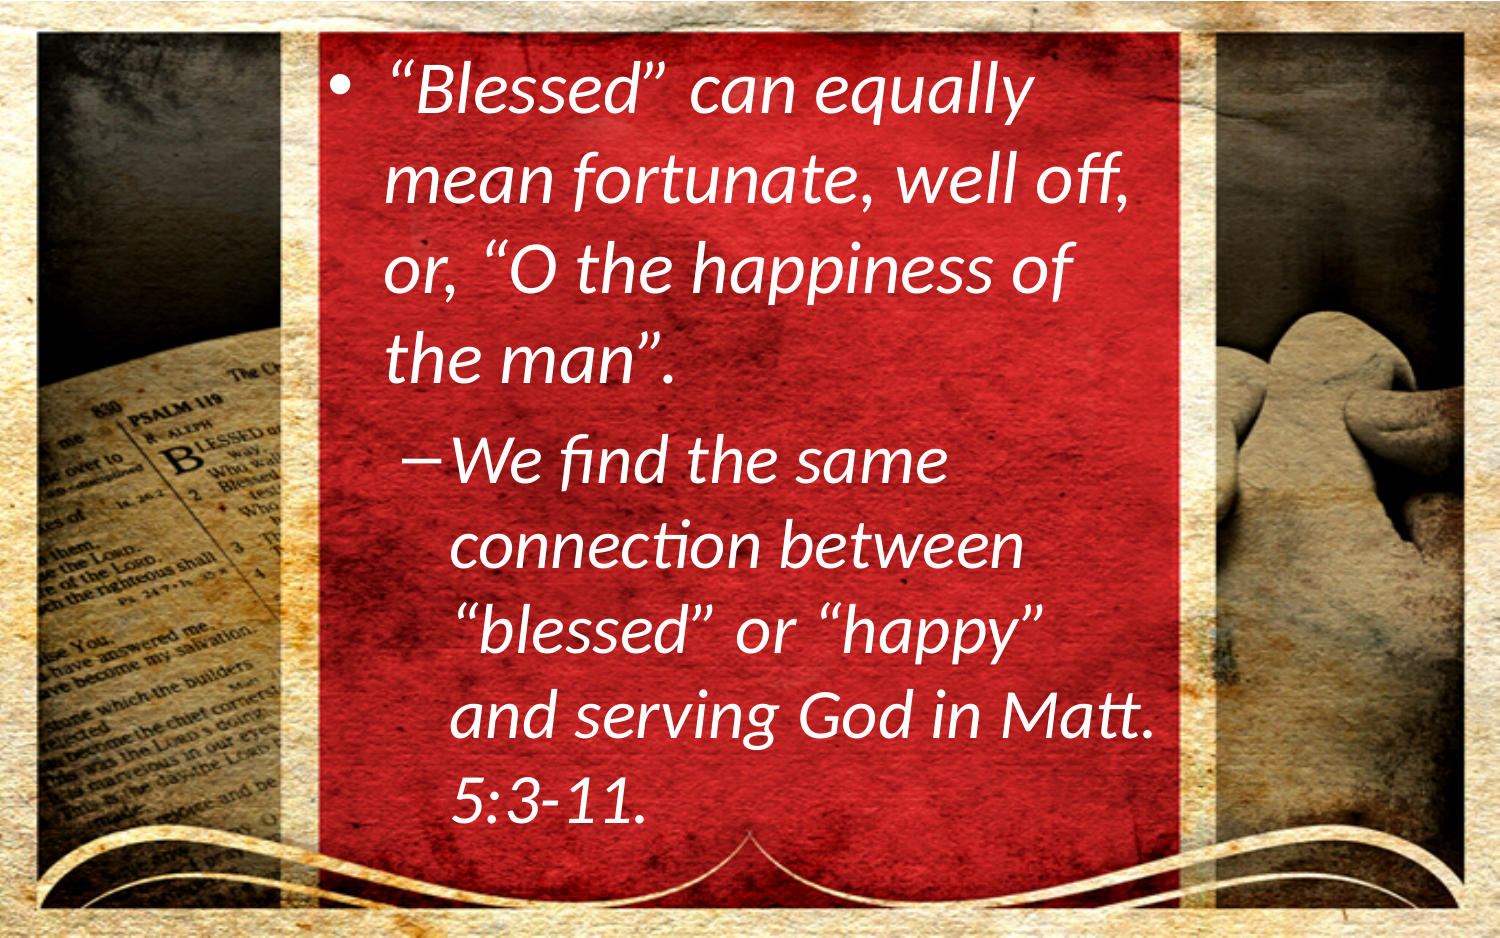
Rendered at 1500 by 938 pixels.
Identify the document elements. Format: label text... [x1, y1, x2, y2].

picture [0, 1, 1500, 938]
list “Blessed” can equally mean fortunate, well off, or, “O the happiness of the man”. We find the same connection between “blessed” or “happy” and serving God in Matt. 5:3-11. [312, 31, 1175, 882]
